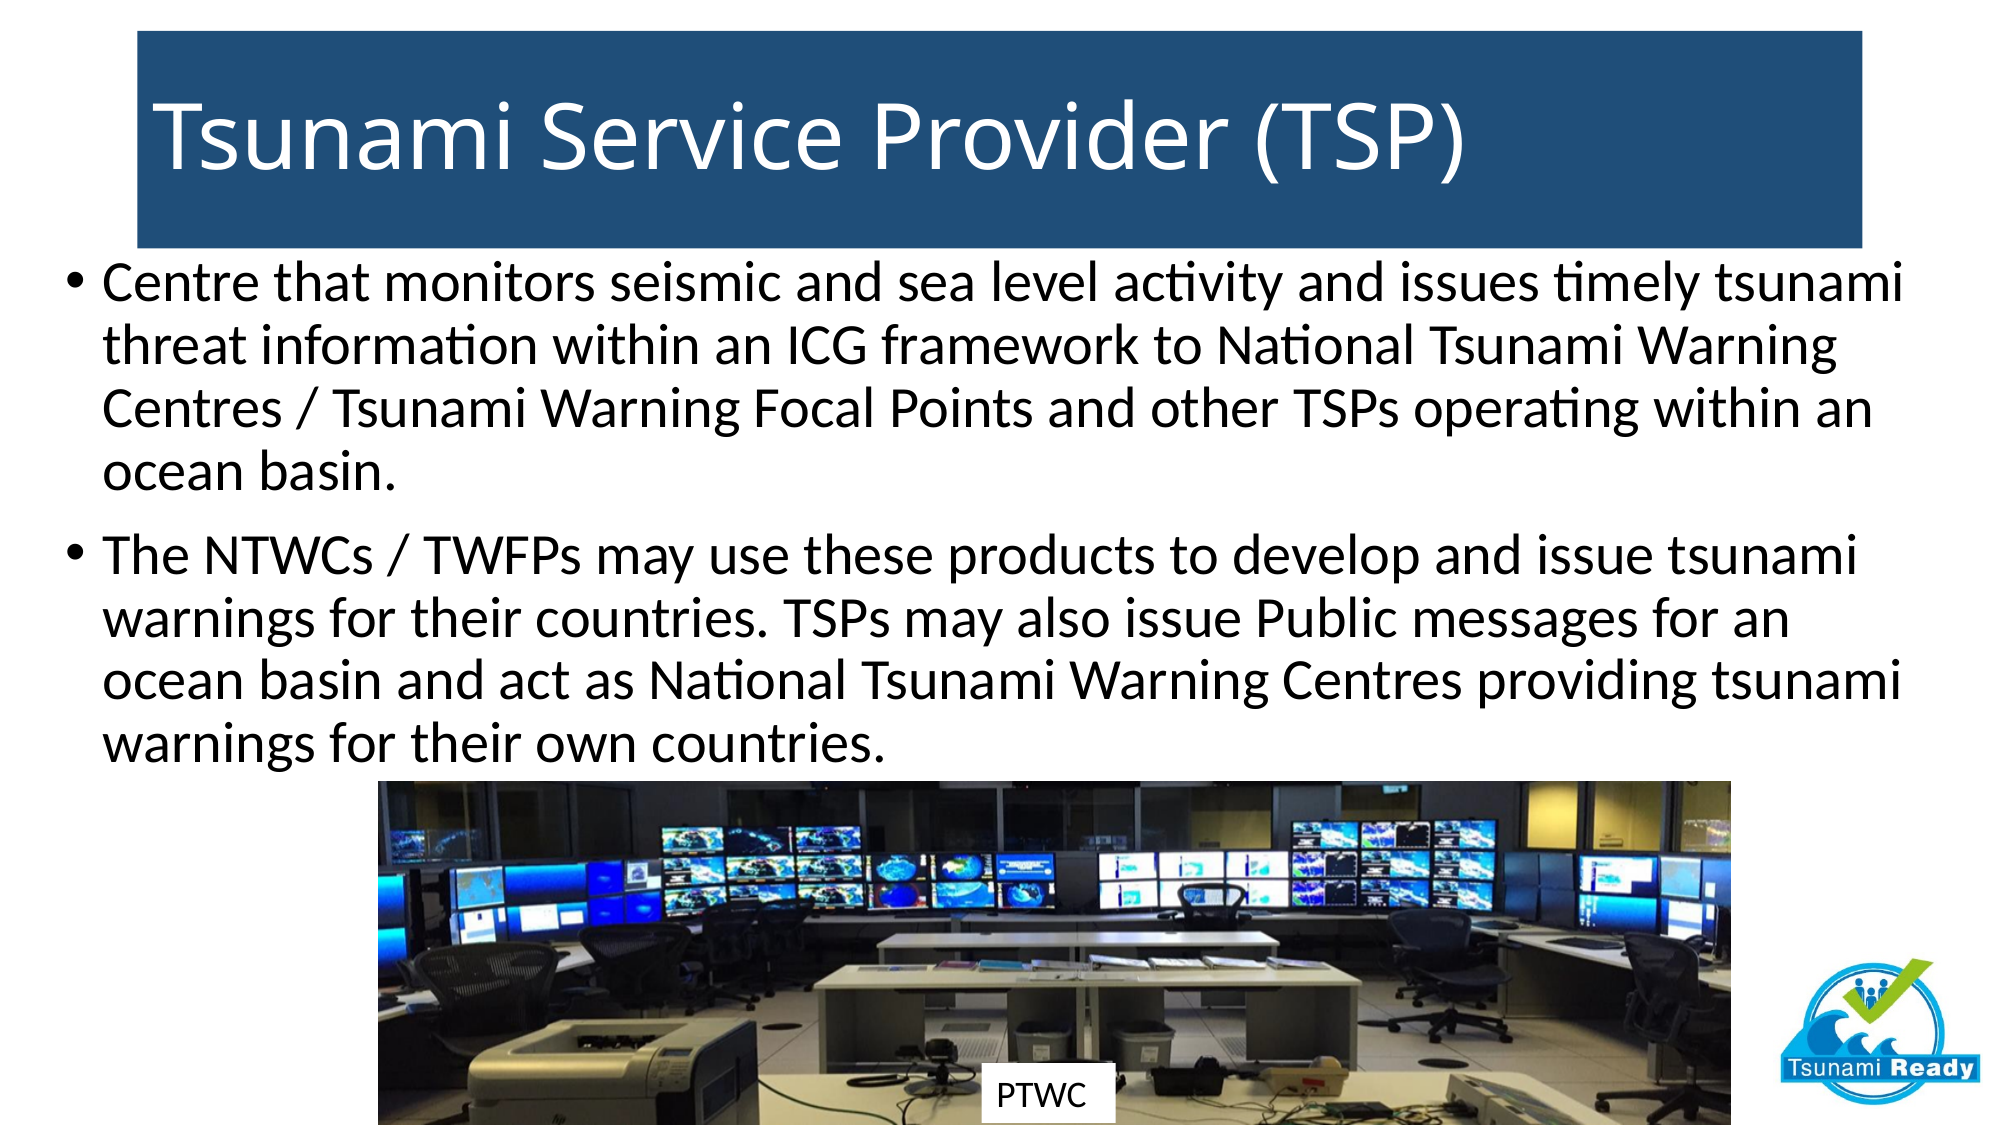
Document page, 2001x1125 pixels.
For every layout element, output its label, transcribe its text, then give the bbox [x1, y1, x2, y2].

picture [378, 781, 1731, 1125]
picture [1773, 952, 1983, 1109]
list Centre that monitors seismic and sea level activity and issues timely tsunami threat information within an ICG framework to National Tsunami Warning Centres / Tsunami Warning Focal Points and other TSPs operating within an ocean basin. The NTWCs / TWFPs may use these products to develop and issue tsunami warnings for their countries. TSPs may also issue Public messages for an ocean basin and act as National Tsunami Warning Centres providing tsunami warnings for their own countries. [50, 243, 1940, 958]
title Tsunami Service Provider (TSP) [137, 30, 1863, 243]
